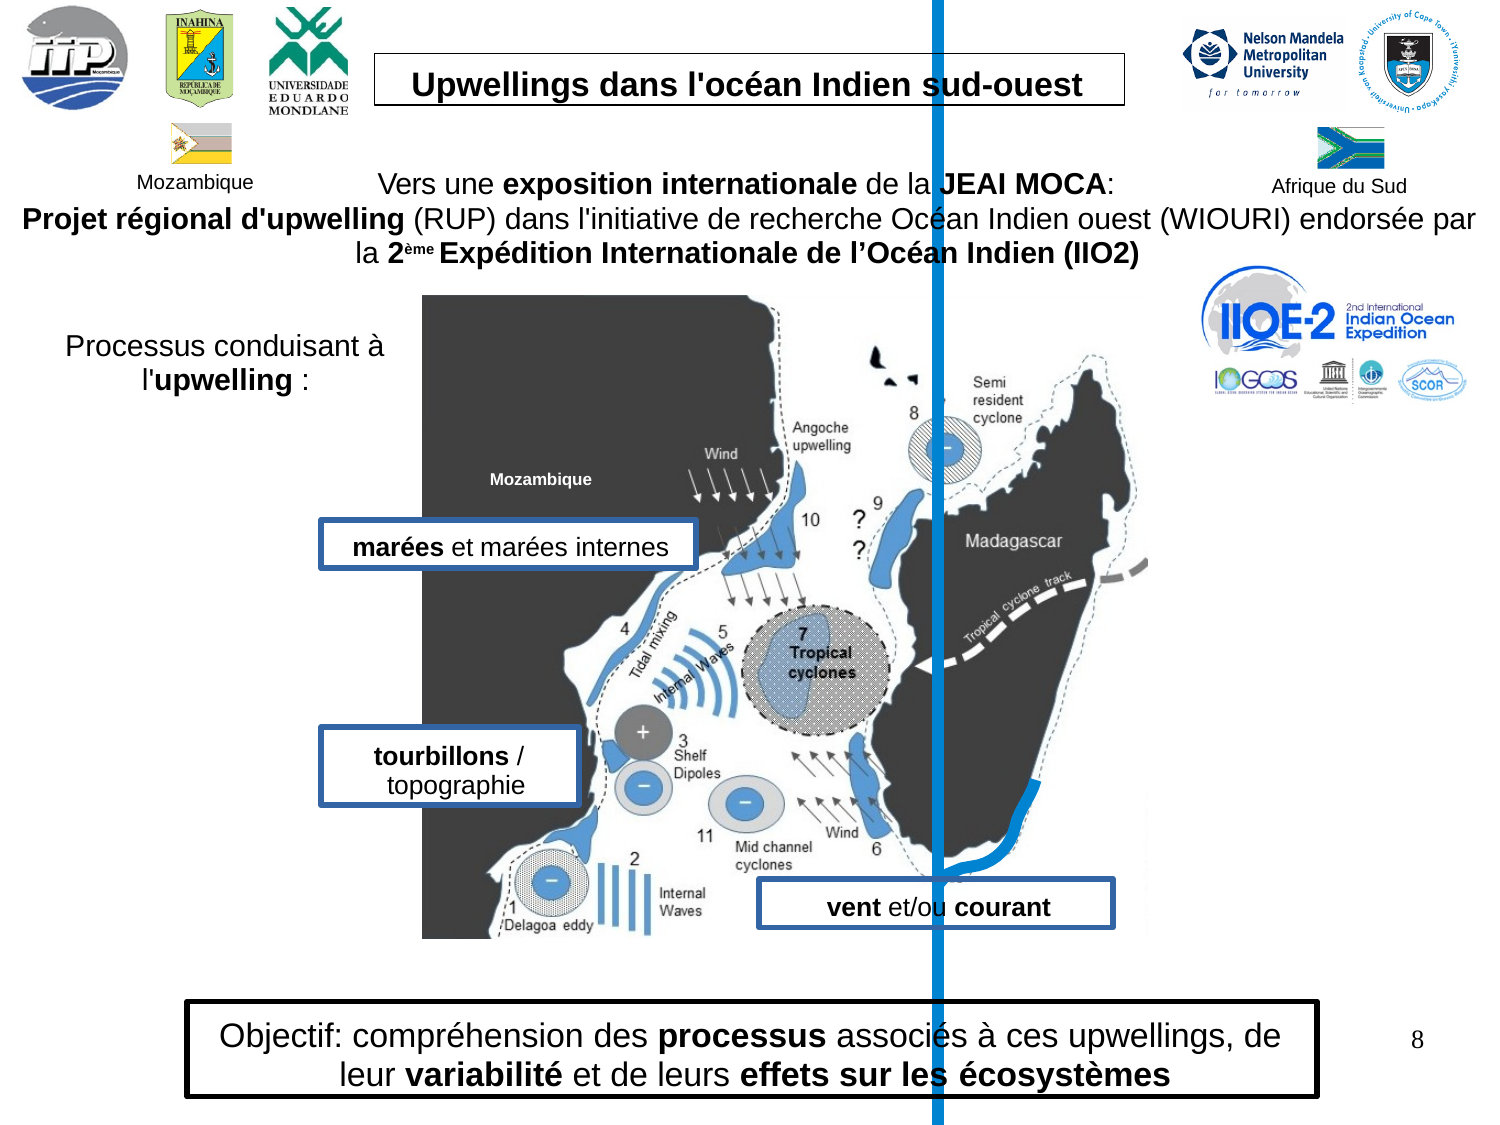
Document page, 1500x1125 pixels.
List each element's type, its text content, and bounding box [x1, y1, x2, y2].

text_box Objectif: compréhension des processus associés à ces upwellings, de leur variabilité et de leurs effets sur les écosystèmes [190, 1011, 1315, 1093]
text_box Afrique du Sud [1269, 170, 1412, 196]
text_box 8 [1409, 1019, 1427, 1054]
text_box Mozambique [487, 466, 595, 489]
text_box [268, 7, 348, 115]
text_box [171, 123, 232, 164]
text_box [1358, 10, 1460, 113]
text_box [943, 779, 1036, 878]
text_box [422, 397, 938, 939]
text_box [759, 878, 1113, 928]
text_box [321, 726, 579, 806]
text_box [939, 397, 1148, 939]
text_box [187, 1001, 1317, 1097]
text_box [1210, 397, 1468, 405]
text_box [165, 9, 234, 108]
text_box [321, 519, 697, 569]
text_box Mozambique [134, 166, 258, 194]
text_box Projet régional d'upwelling (RUP) dans l'initiative de recherche Océan Indien ouest (WIOURI) endorsée par la 2ème Expédition Internationale de l’Océan Indien (IIO2) Processus conduisant à l'upwelling : [20, 196, 1485, 397]
text_box [1317, 127, 1385, 169]
title Upwellings dans l'océan Indien sud-ouest [375, 60, 1124, 196]
text_box [1182, 16, 1347, 112]
text_box vent et/ou courant [761, 887, 1111, 922]
text_box [21, 5, 130, 113]
text_box tourbillons / topographie [324, 735, 576, 801]
text_box marées et marées internes [324, 528, 694, 563]
text_box [374, 53, 1125, 106]
